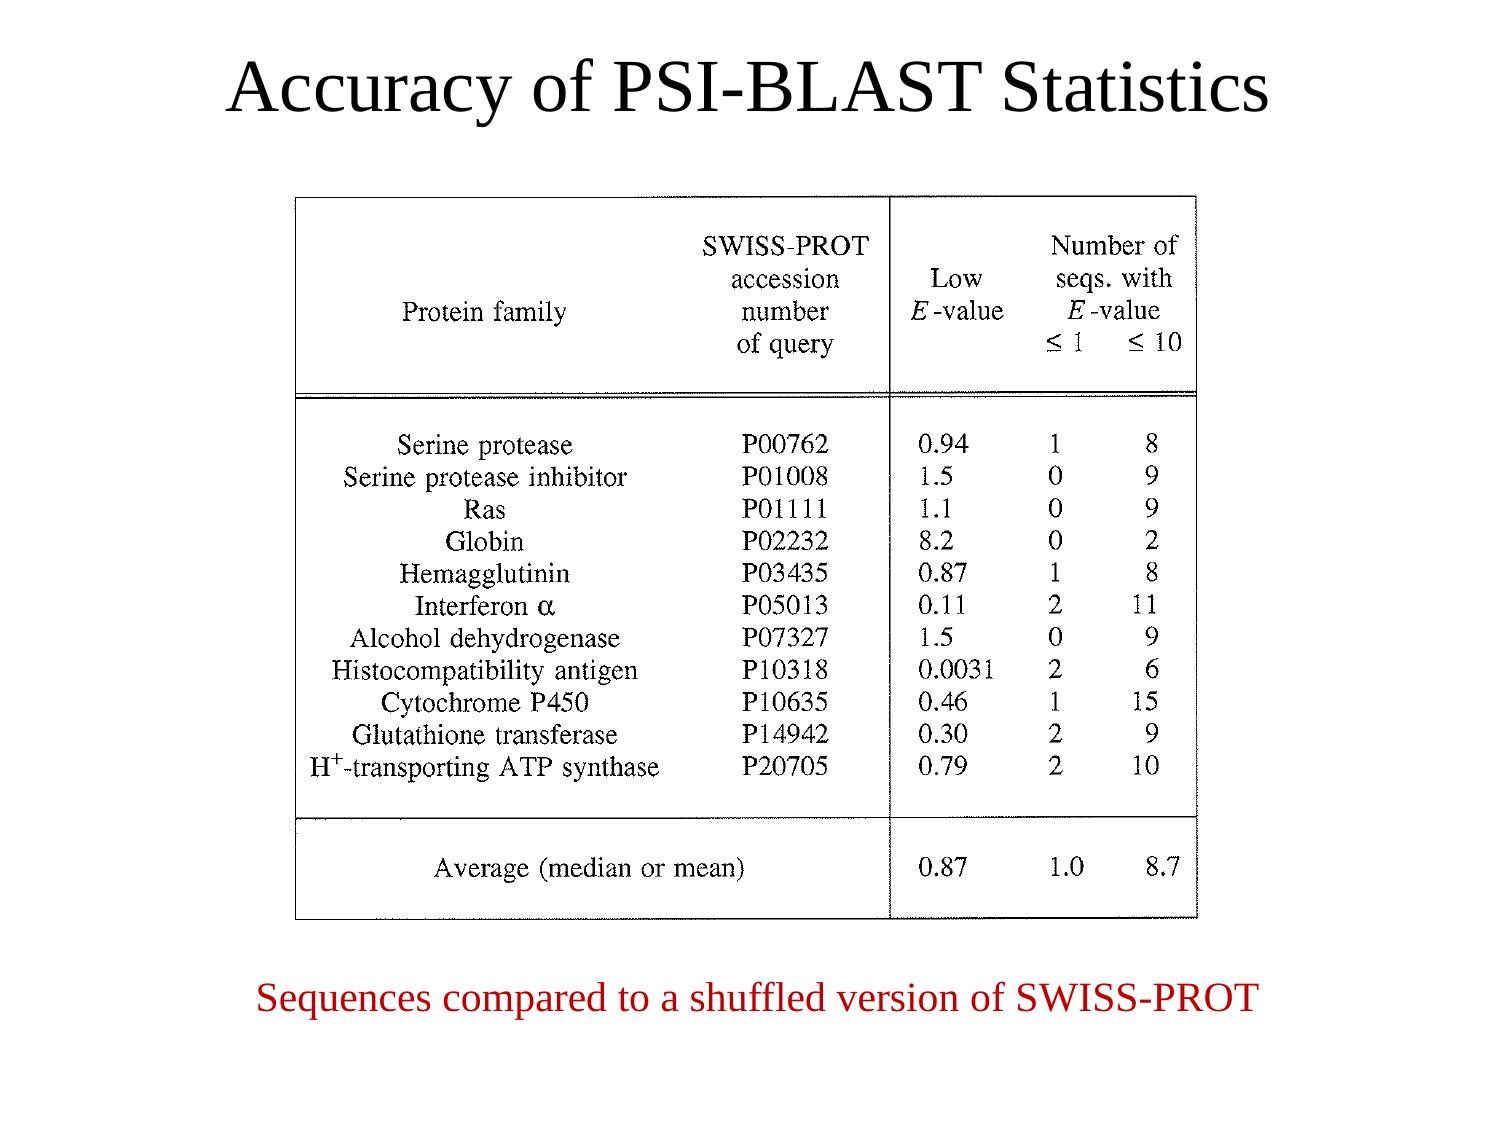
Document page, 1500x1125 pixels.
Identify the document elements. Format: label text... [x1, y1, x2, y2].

title Accuracy of PSI-BLAST Statistics [73, 12, 1424, 150]
text_box Sequences compared to a shuffled version of SWISS-PROT [240, 962, 1276, 1028]
picture [287, 187, 1208, 926]
